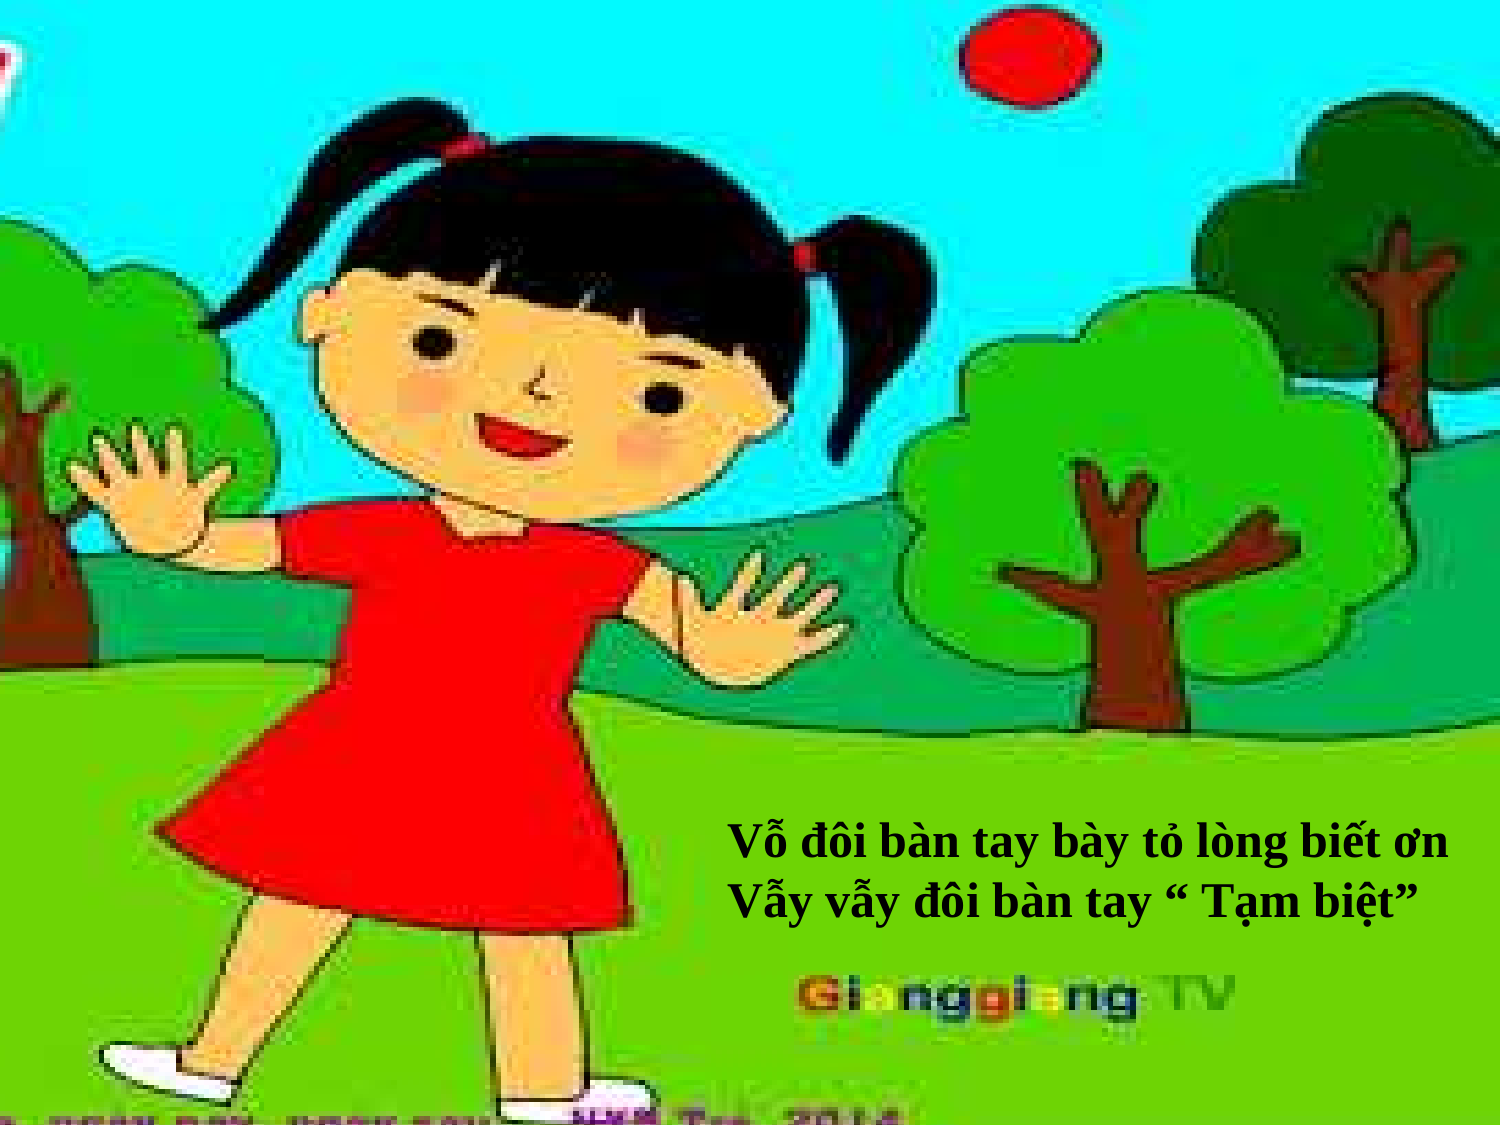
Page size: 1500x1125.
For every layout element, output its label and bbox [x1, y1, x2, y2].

list [0, 0, 1500, 1125]
